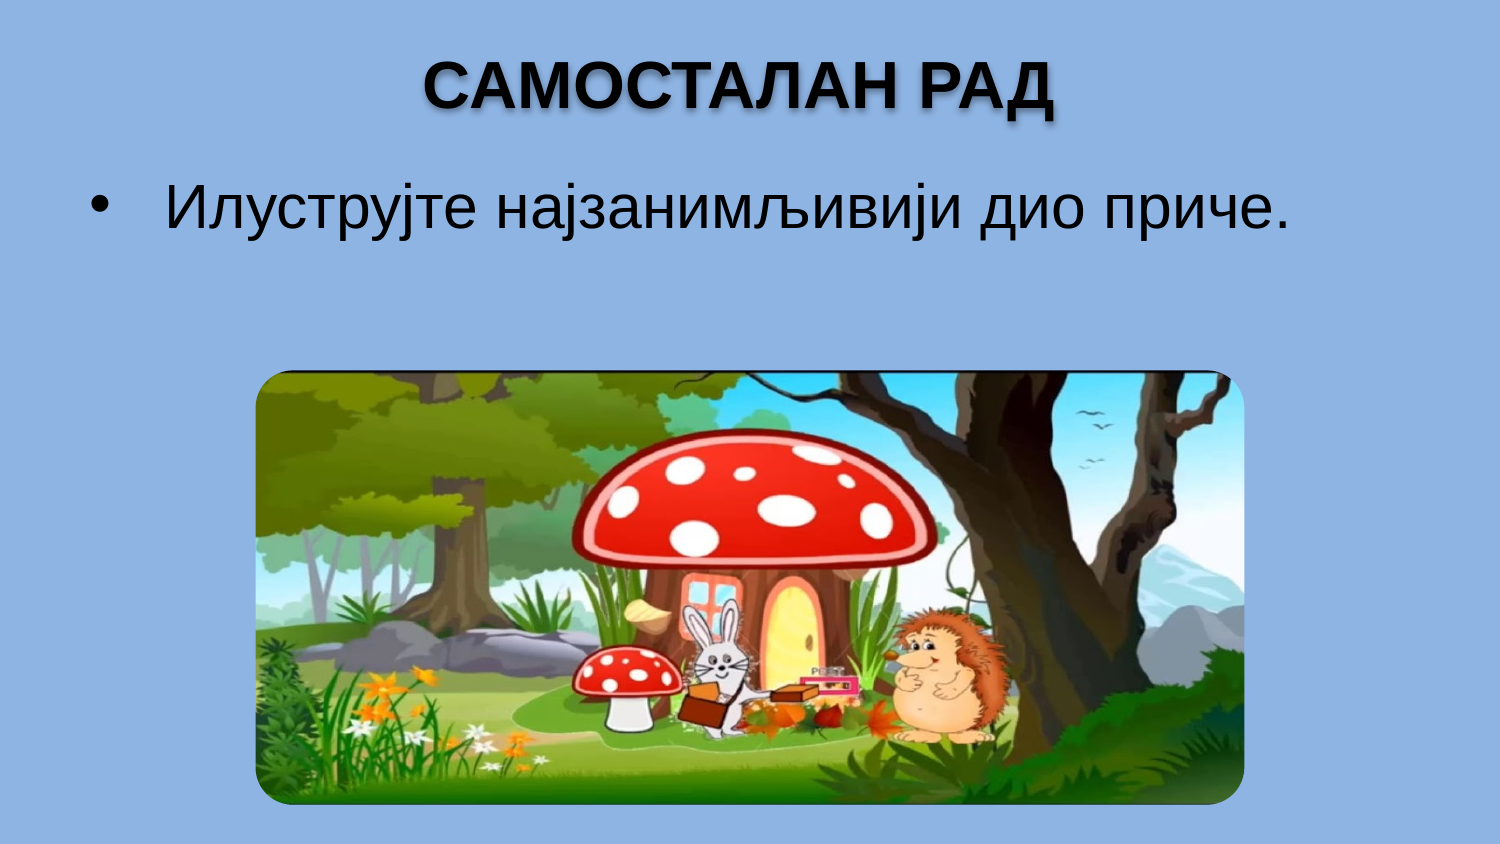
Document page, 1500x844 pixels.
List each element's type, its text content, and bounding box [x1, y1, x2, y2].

list САМОСТАЛАН РАД [407, 34, 1093, 135]
picture [255, 370, 1245, 805]
text_box Илуструјте најзанимљивији дио приче. [74, 158, 1338, 249]
